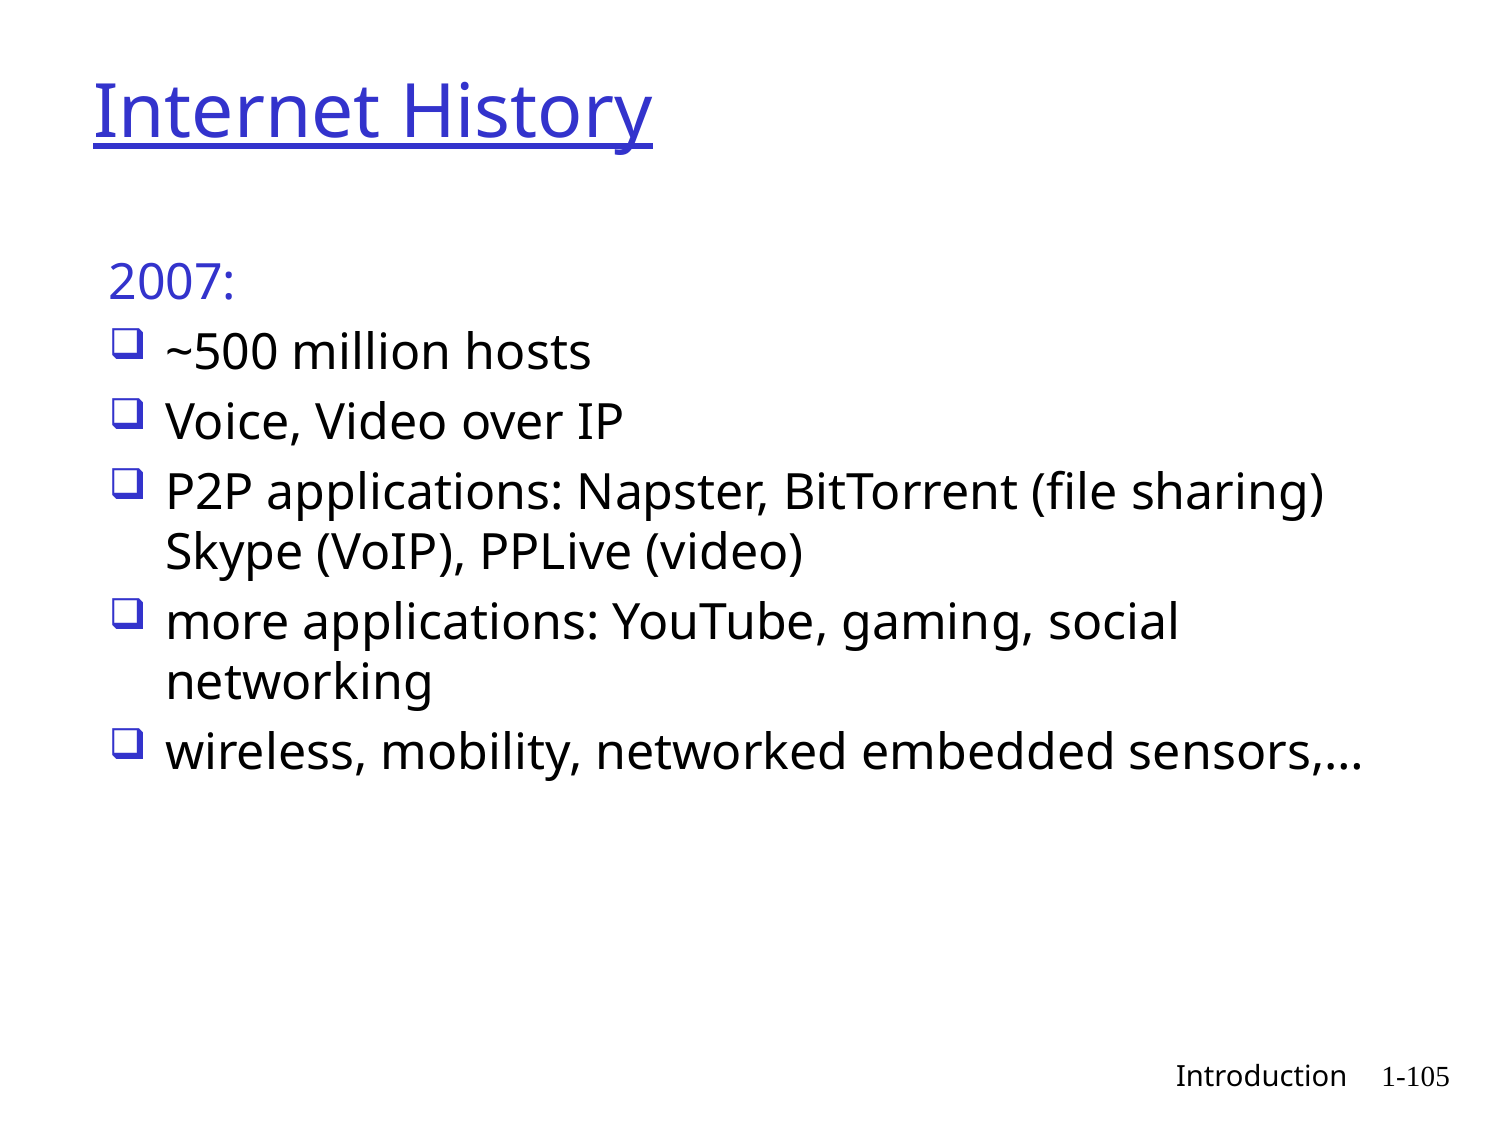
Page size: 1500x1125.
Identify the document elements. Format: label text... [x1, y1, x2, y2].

list 2007: ~500 million hosts Voice, Video over IP P2P applications: Napster, BitTorrent (file sharing) Skype (VoIP), PPLive (video) more applications: YouTube, gaming, social networking wireless, mobility, networked embedded sensors,… [93, 241, 1479, 974]
title Internet History [77, 54, 1354, 162]
slide_number 1-105 [1362, 1049, 1466, 1125]
footer Introduction [887, 1049, 1362, 1125]
